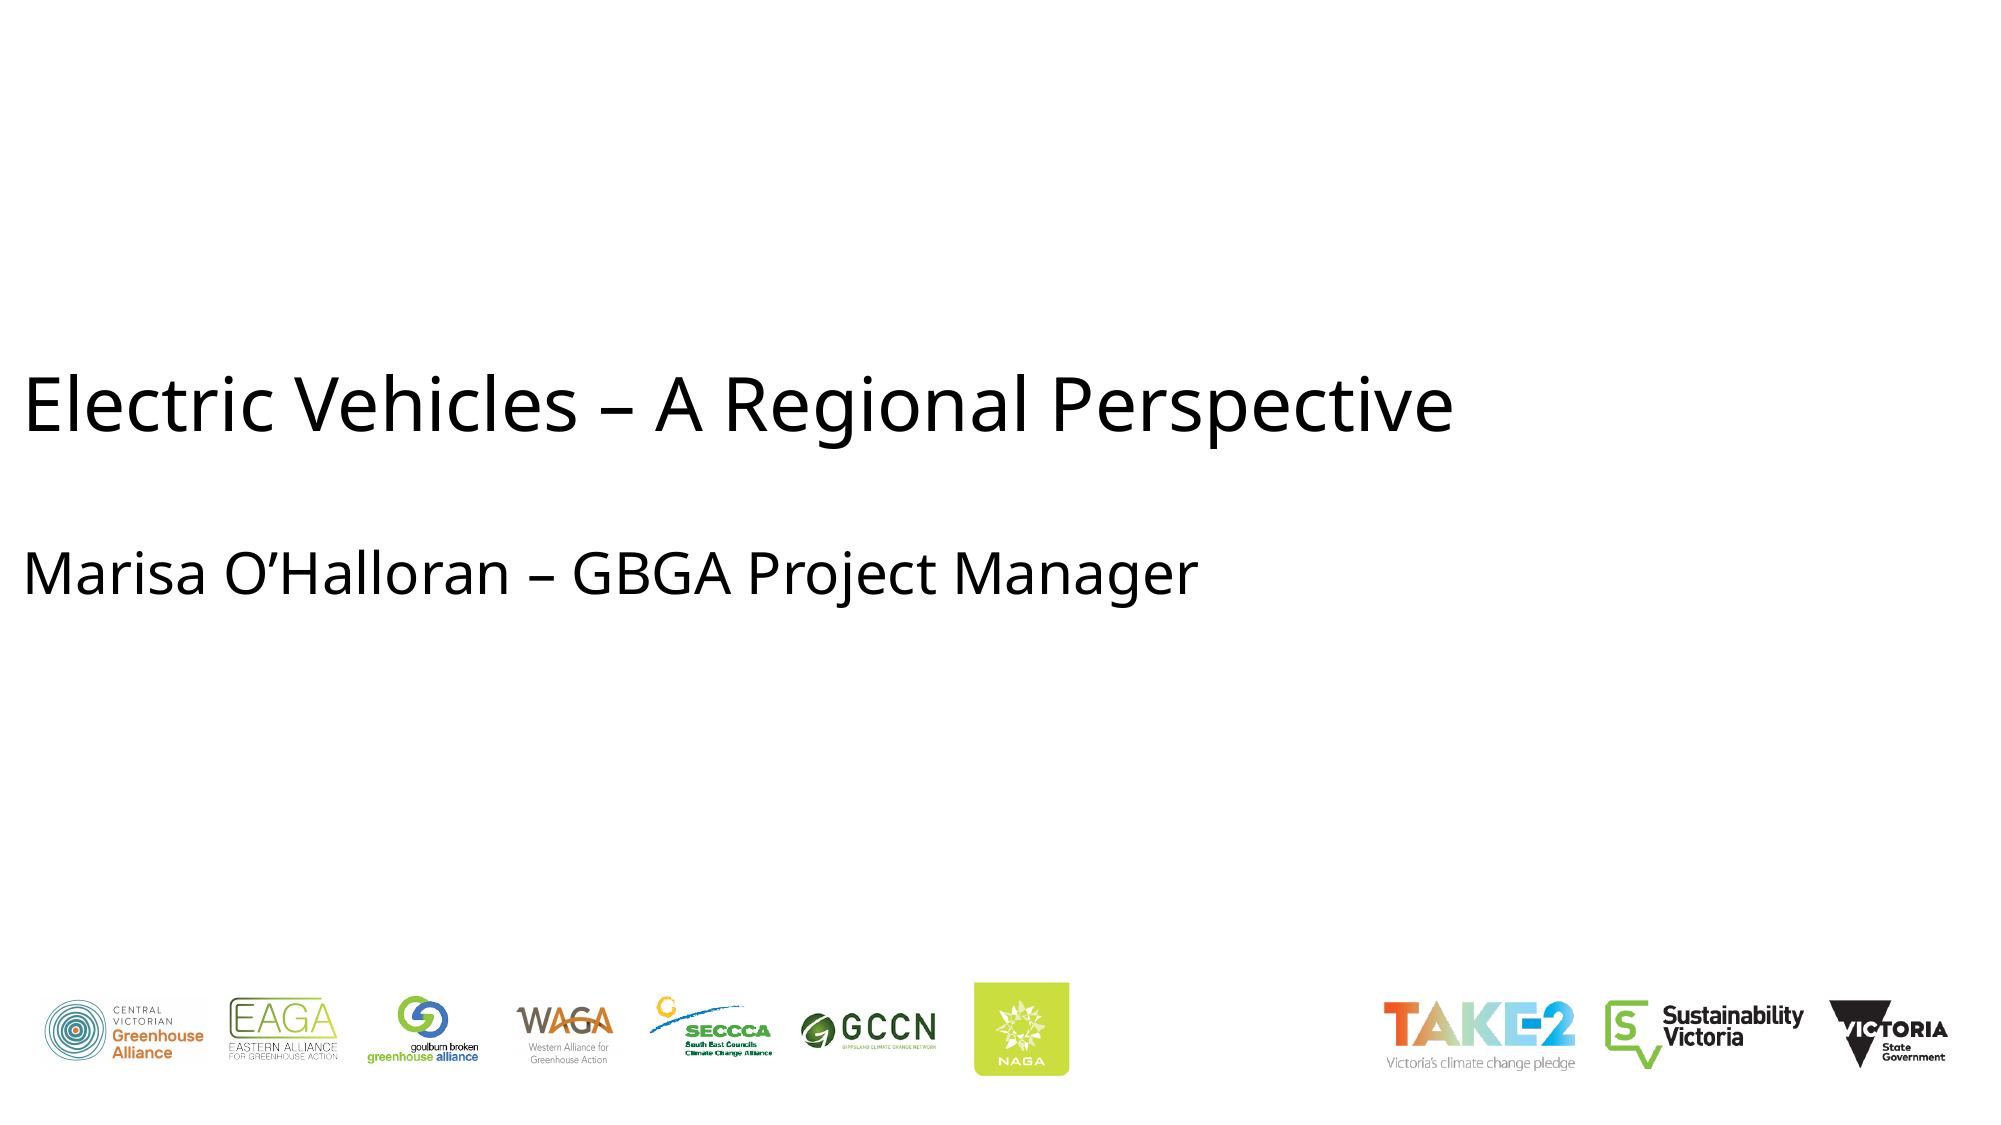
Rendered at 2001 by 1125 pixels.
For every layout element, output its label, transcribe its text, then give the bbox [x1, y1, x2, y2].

picture [973, 981, 1070, 1077]
picture [1358, 976, 1971, 1092]
picture [40, 996, 209, 1065]
picture [649, 996, 782, 1077]
picture [505, 993, 630, 1076]
picture [219, 987, 348, 1071]
picture [363, 994, 483, 1065]
picture [801, 1013, 936, 1052]
text_box Electric Vehicles – A Regional Perspective Marisa O’Halloran – GBGA Project Manager [7, 348, 1471, 614]
